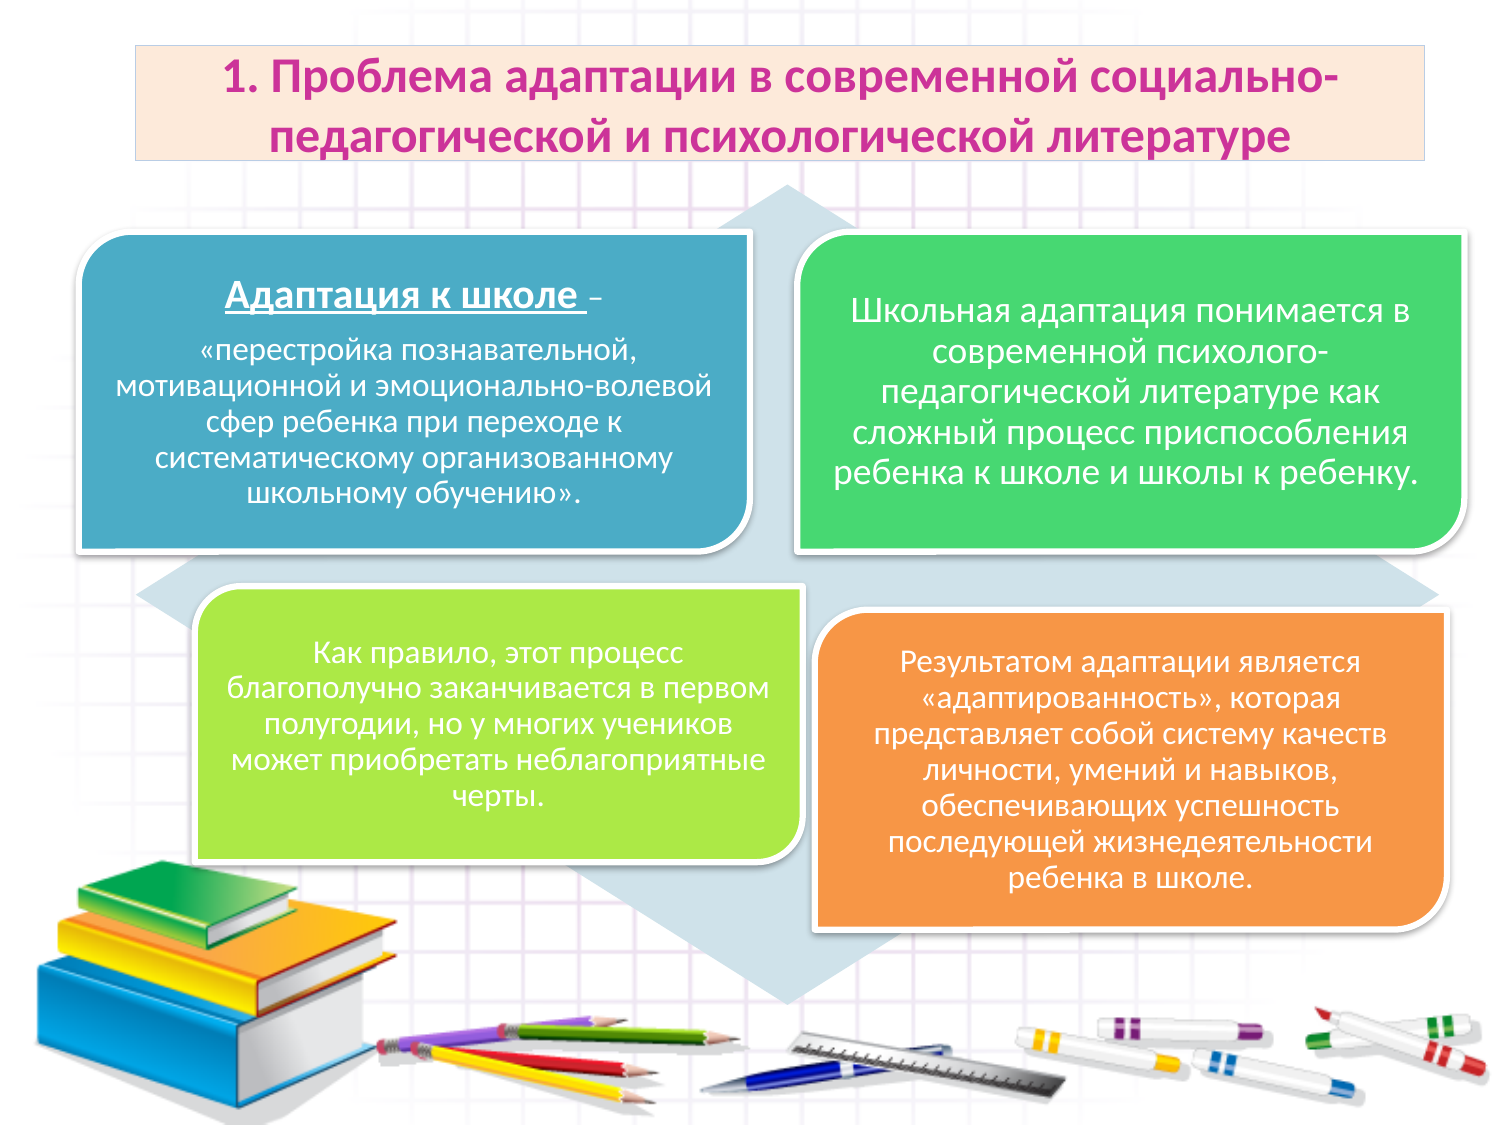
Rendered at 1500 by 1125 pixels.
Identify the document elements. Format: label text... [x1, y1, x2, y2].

picture [0, 0, 1500, 1125]
title 1. Проблема адаптации в современной социально-педагогической и психологической литературе [135, 45, 1425, 161]
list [74, 184, 1500, 1006]
